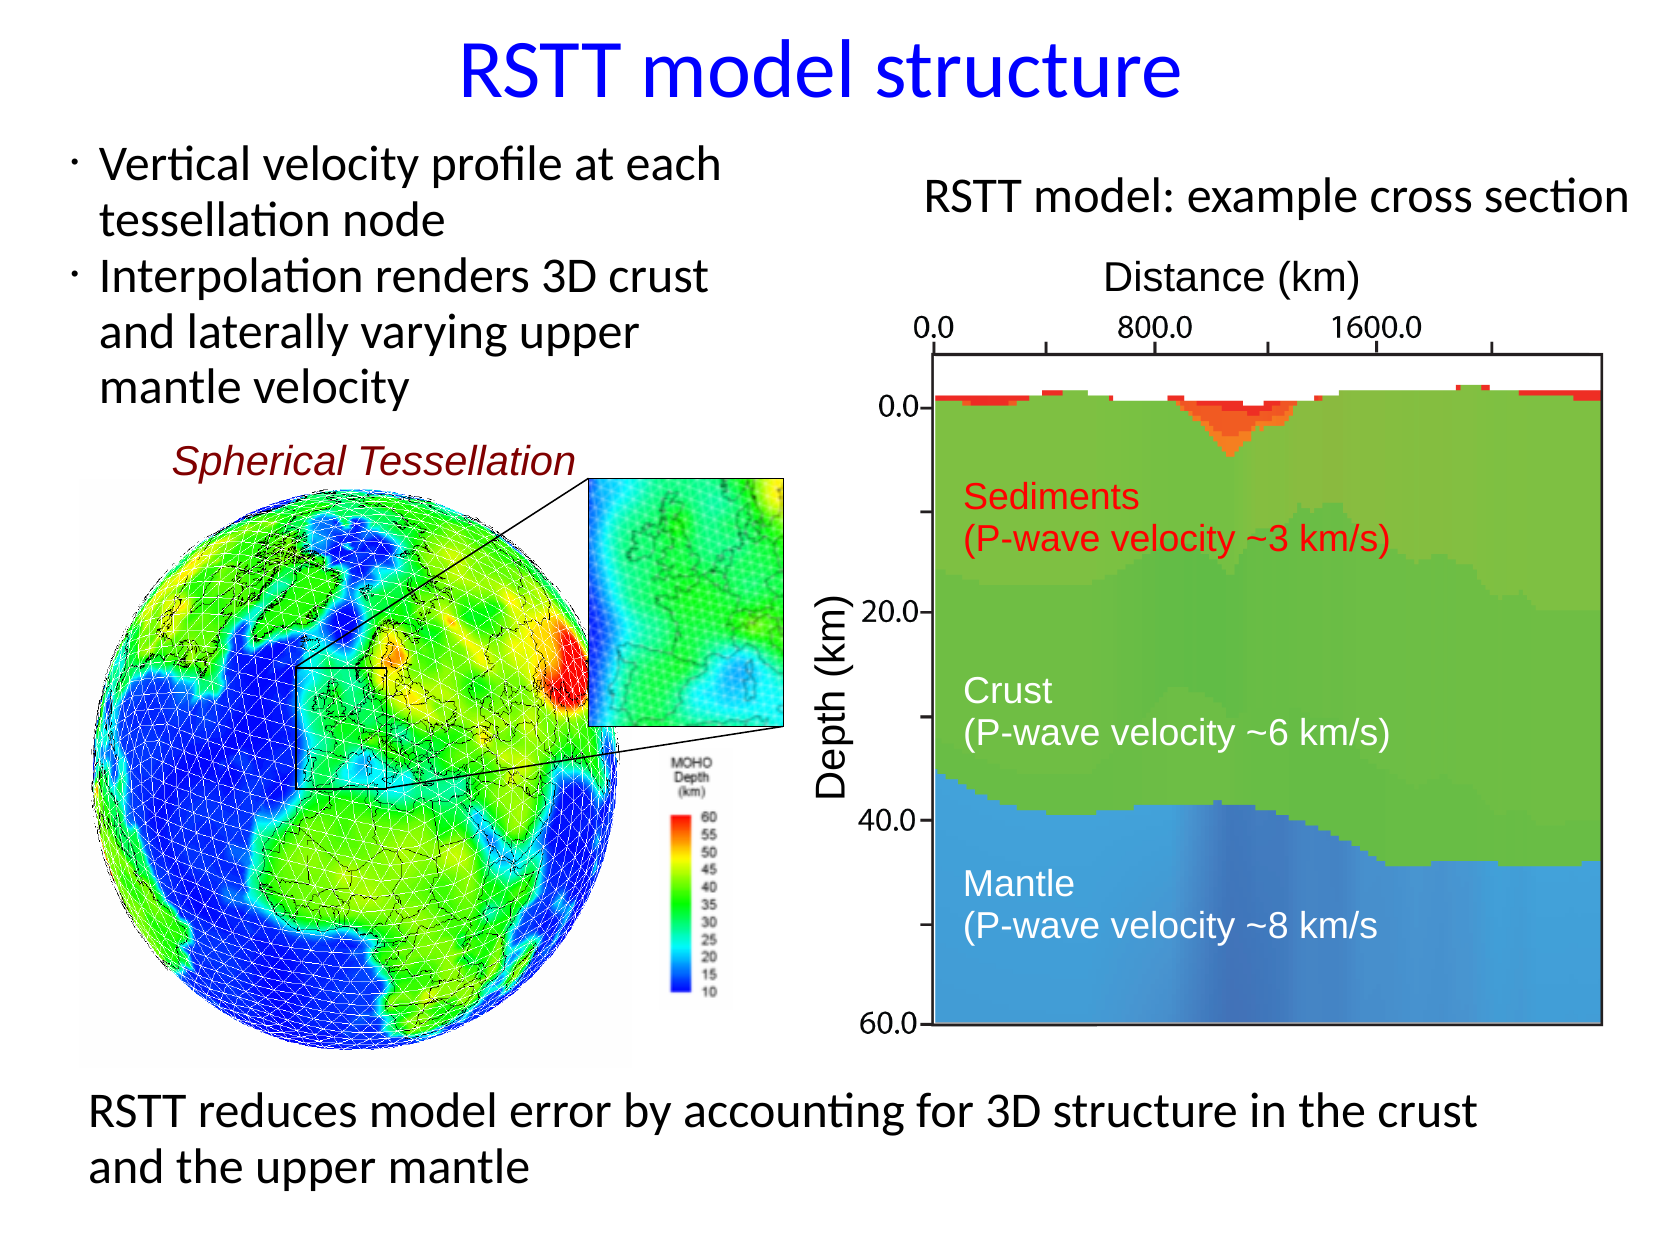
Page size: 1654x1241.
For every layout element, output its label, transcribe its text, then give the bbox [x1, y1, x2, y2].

text_box Distance (km) [1086, 245, 1426, 302]
text_box Vertical velocity profile at each tessellation node Interpolation renders 3D crust and laterally varying upper mantle velocity [52, 127, 805, 425]
text_box Spherical Tessellation [155, 430, 594, 476]
title RSTT model structure [51, 12, 1591, 127]
text_box RSTT reduces model error by accounting for 3D structure in the crust and the upper mantle [73, 1075, 1538, 1202]
text_box RSTT model: example cross section [906, 159, 1647, 233]
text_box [78, 478, 784, 1068]
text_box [798, 303, 1610, 1047]
